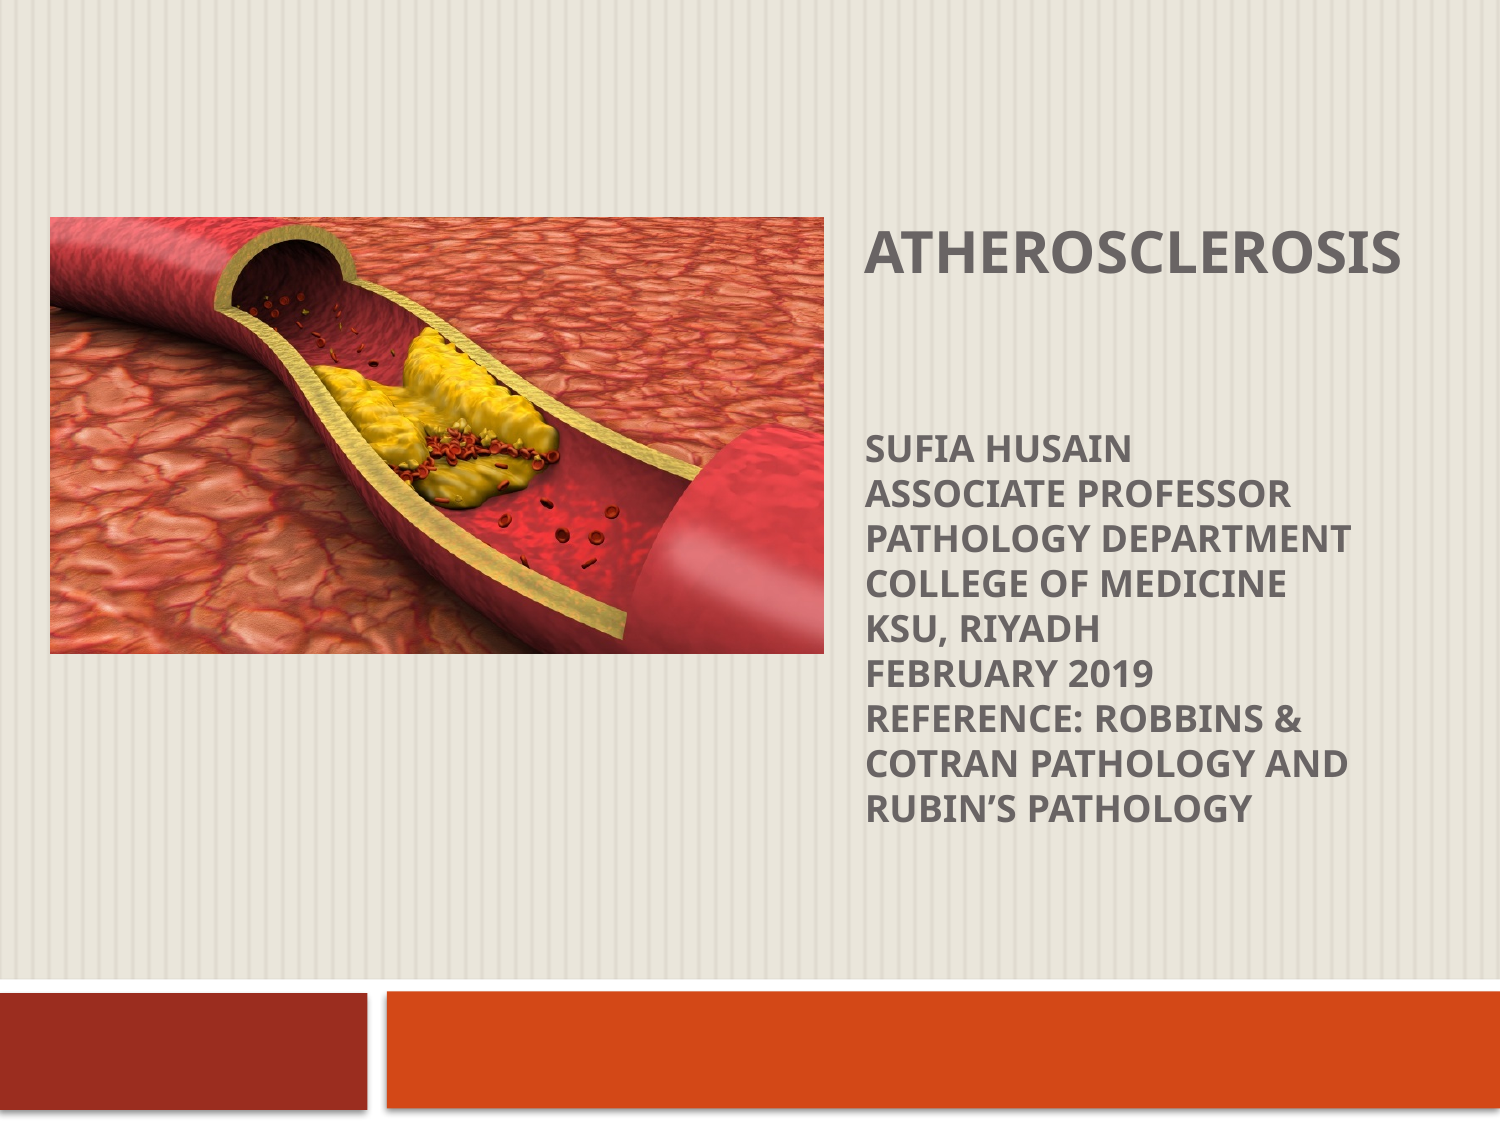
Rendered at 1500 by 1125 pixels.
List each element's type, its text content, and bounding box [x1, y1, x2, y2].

picture [49, 217, 824, 654]
title ATHEROSCLEROSIS Sufia Husain Associate Professor Pathology Department College of Medicine KSU, Riyadh February 2019 Reference: Robbins & Cotran Pathology and Rubin’s Pathology [849, 650, 1475, 838]
